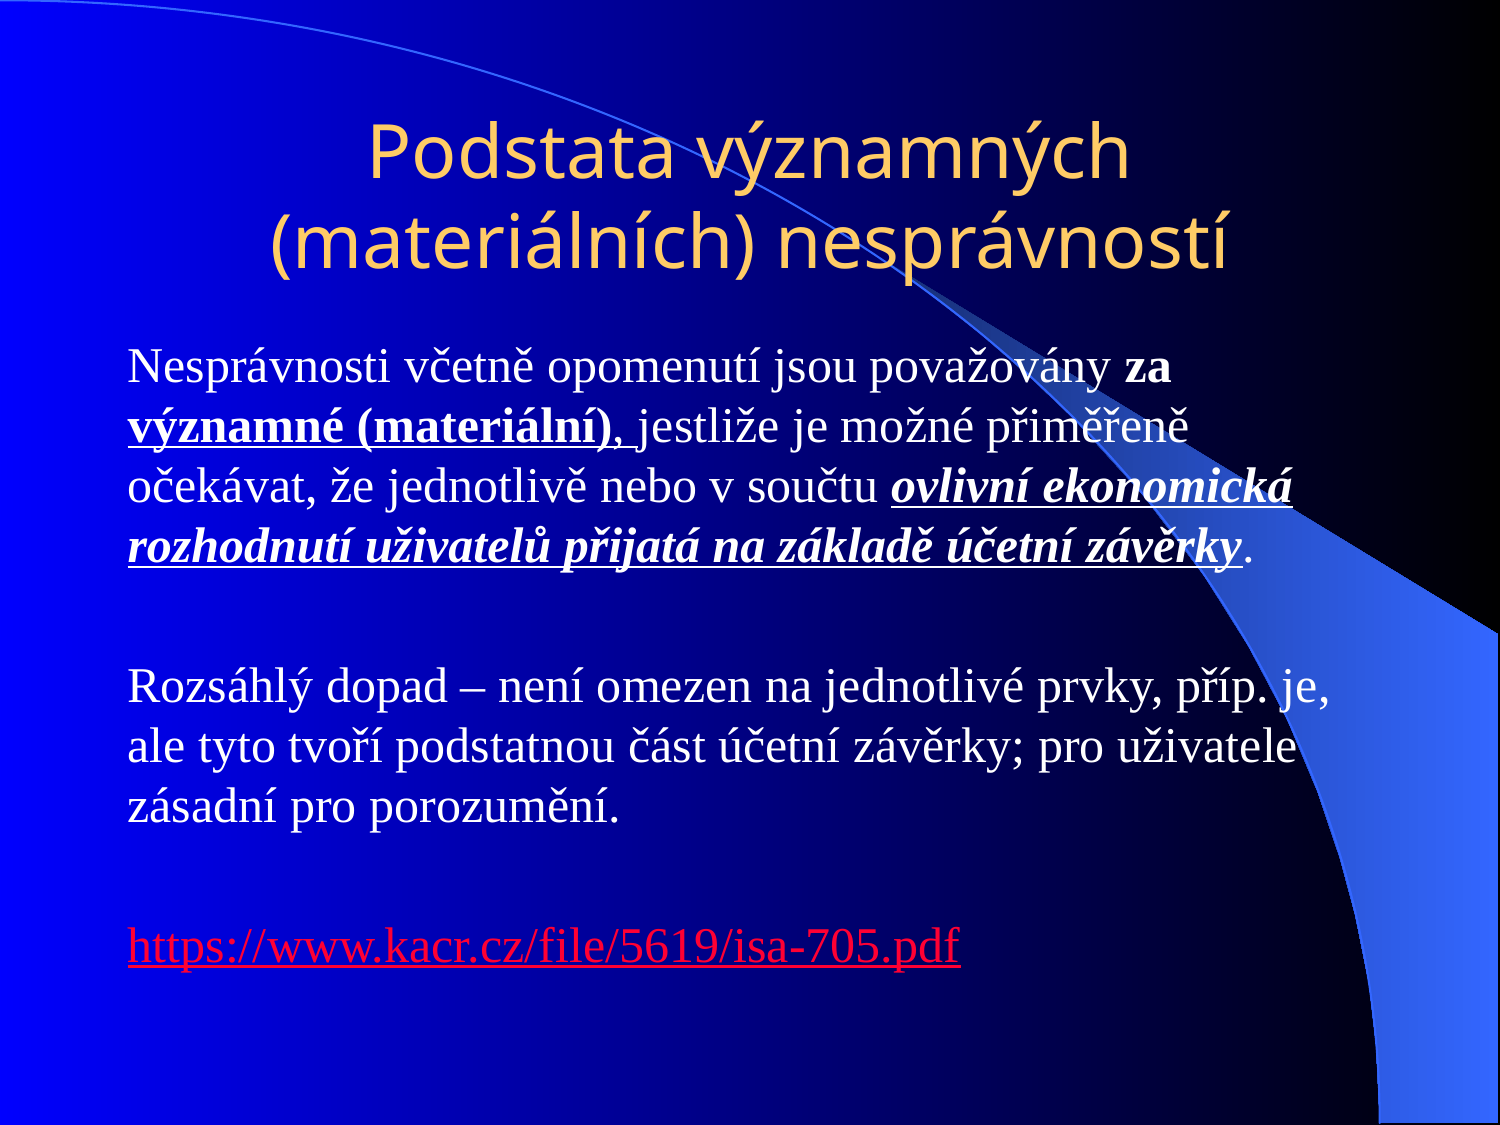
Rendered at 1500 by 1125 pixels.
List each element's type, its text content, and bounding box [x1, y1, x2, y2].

title Podstata významných (materiálních) nesprávností [112, 99, 1388, 288]
list Nesprávnosti včetně opomenutí jsou považovány za významné (materiální), jestliže je možné přiměřeně očekávat, že jednotlivě nebo v součtu ovlivní ekonomická rozhodnutí uživatelů přijatá na základě účetní závěrky. Rozsáhlý dopad – není omezen na jednotlivé prvky, příp. je, ale tyto tvoří podstatnou část účetní závěrky; pro uživatele zásadní pro porozumění. https://www.kacr.cz/file/5619/isa-705.pdf [112, 324, 1388, 1047]
